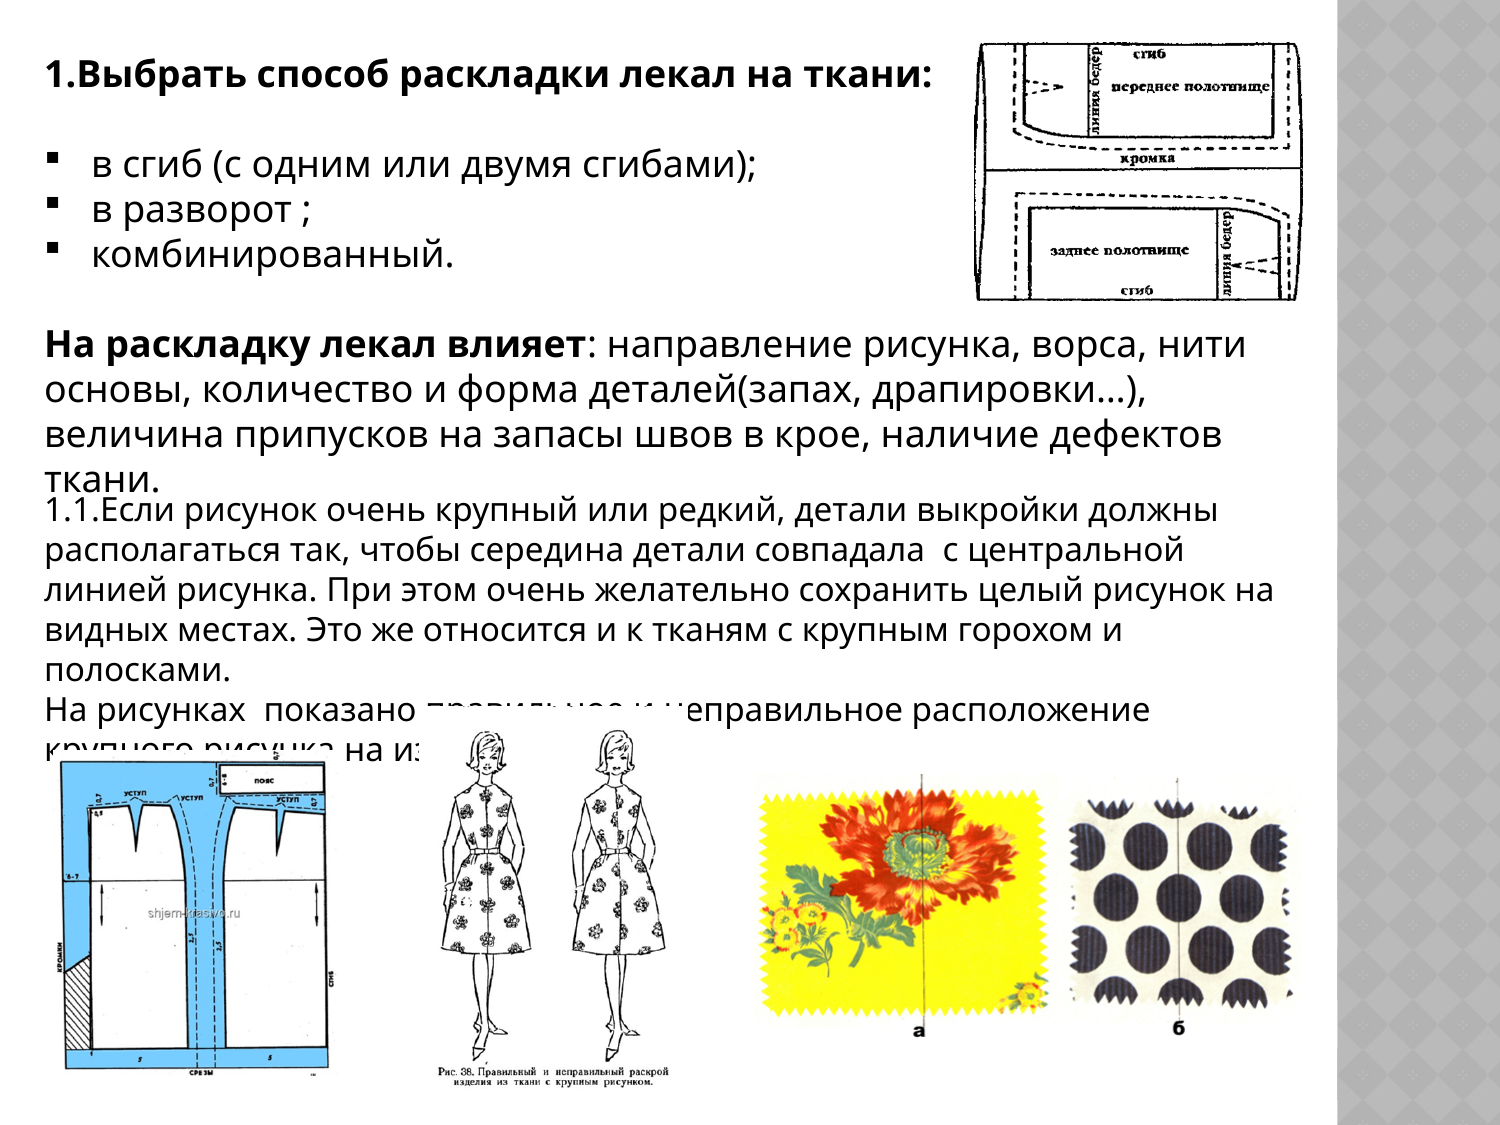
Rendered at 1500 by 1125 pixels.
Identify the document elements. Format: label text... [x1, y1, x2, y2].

text_box 1.Выбрать способ раскладки лекал на ткани: в сгиб (с одним или двумя сгибами); в разворот ; комбинированный. На раскладку лекал влияет: направление рисунка, ворса, нити основы, количество и форма деталей(запах, драпировки…), величина припусков на запасы швов в крое, наличие дефектов ткани. [29, 42, 1306, 456]
text_box 1.1.Если рисунок очень крупный или редкий, детали выкройки должны располагаться так, чтобы середина детали совпадала с центральной линией рисунка. При этом очень желательно сохранить целый рисунок на видных местах. Это же относится и к тканям с крупным горохом и полосками. На рисунках показано правильное и неправильное расположение крупного рисунка на изделии. [29, 456, 1306, 776]
picture [753, 774, 1306, 1052]
picture [52, 750, 339, 1076]
picture [973, 42, 1304, 301]
picture [418, 705, 688, 1108]
